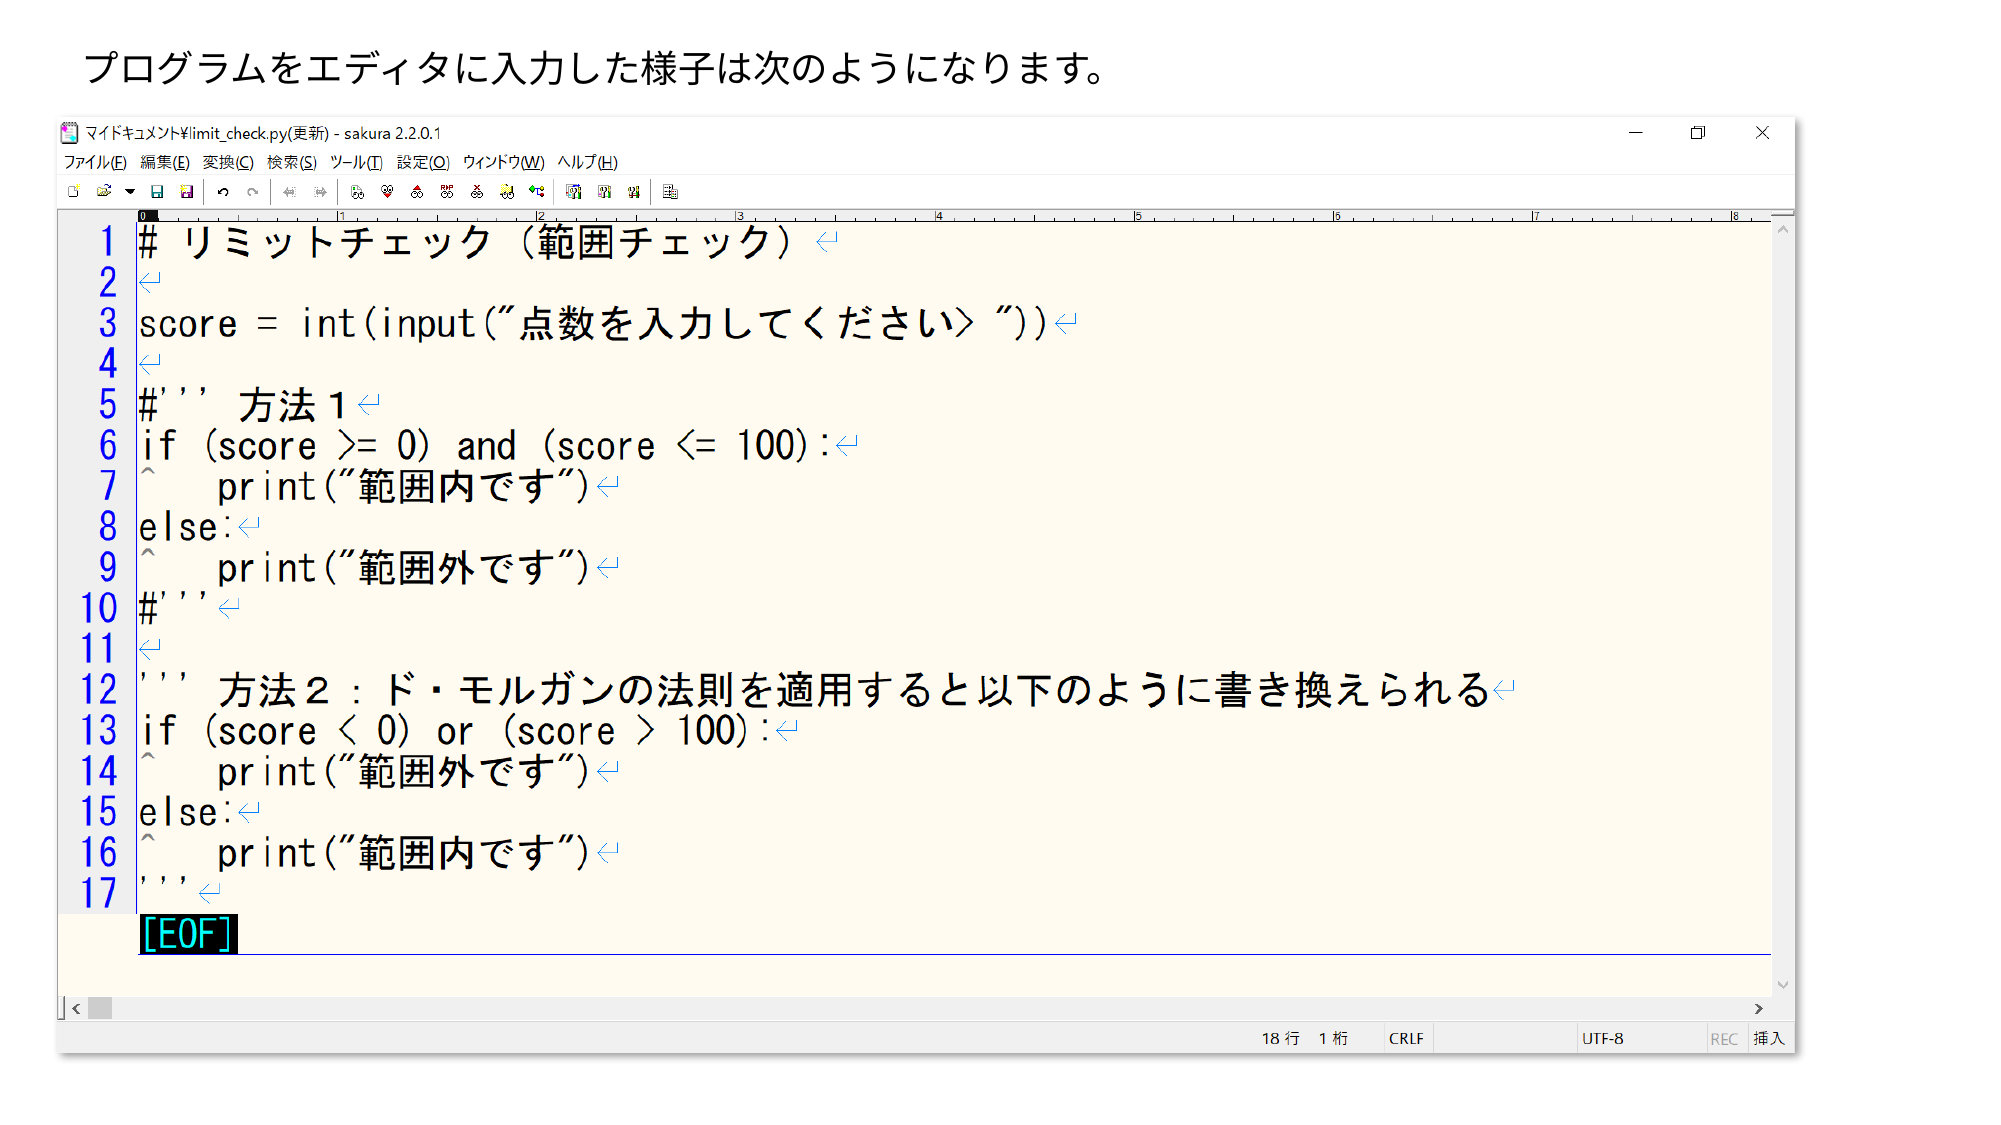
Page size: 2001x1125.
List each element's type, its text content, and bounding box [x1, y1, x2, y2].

text_box プログラムをエディタに入力した様子は次のようになります。 [66, 37, 1140, 97]
picture [57, 117, 1795, 1053]
